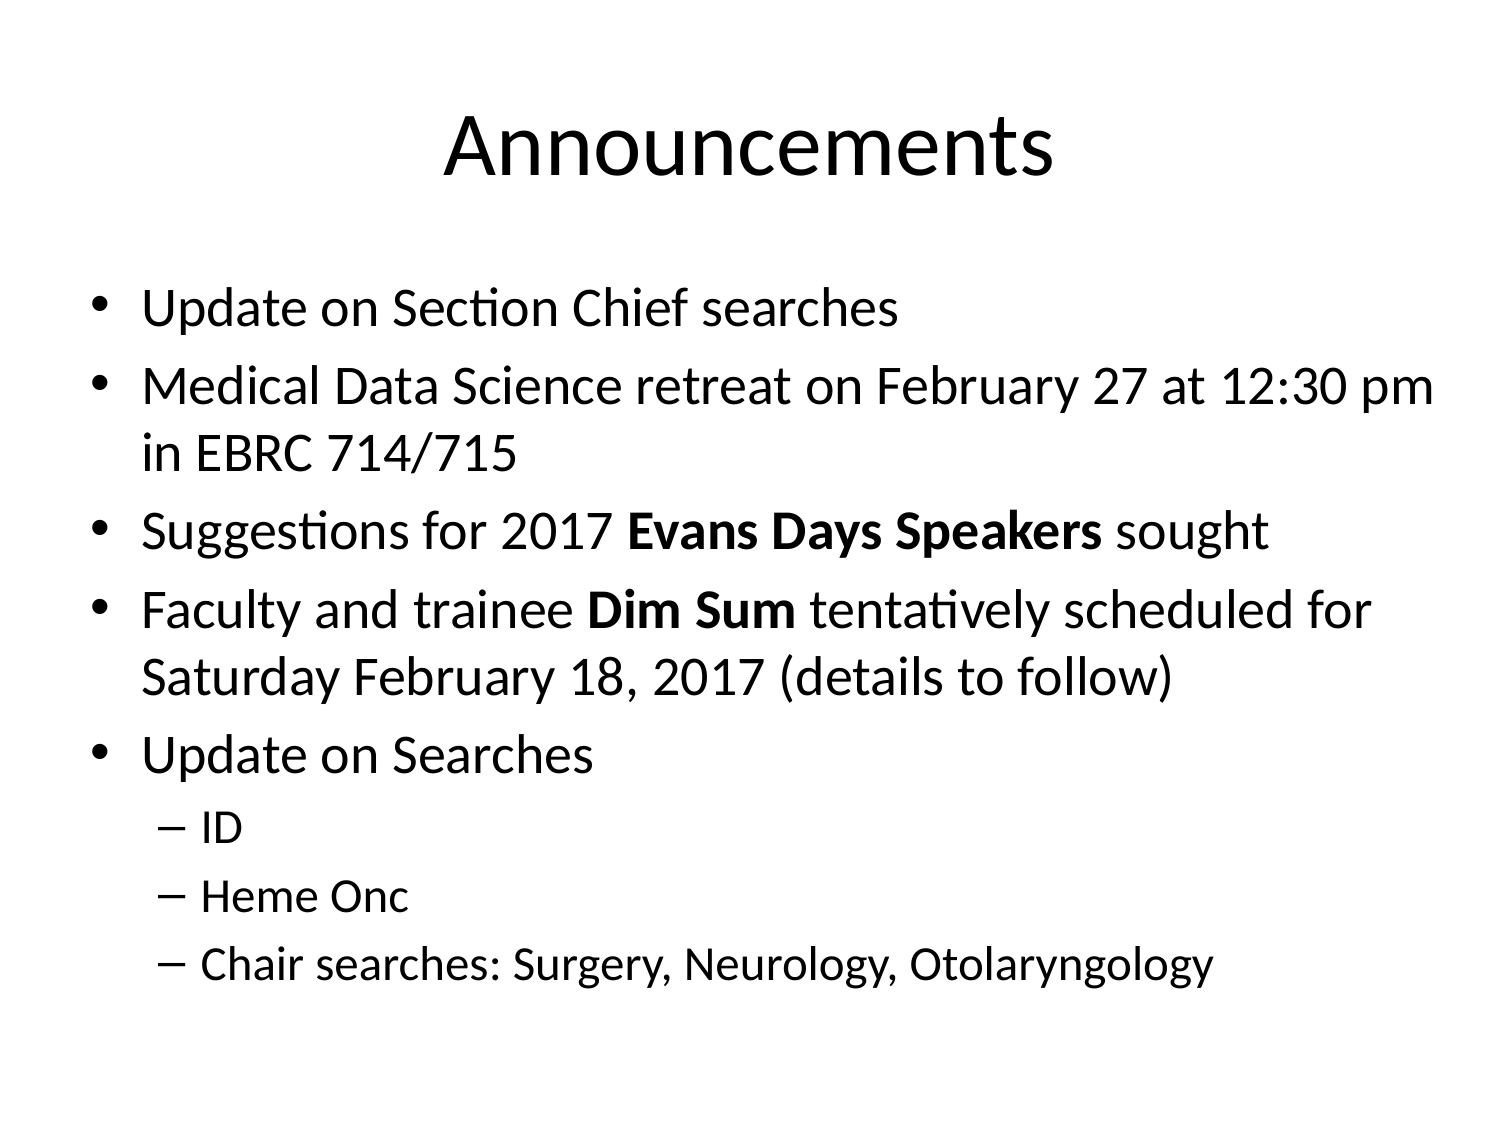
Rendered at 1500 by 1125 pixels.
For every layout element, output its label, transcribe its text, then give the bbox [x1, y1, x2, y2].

list Update on Section Chief searches Medical Data Science retreat on February 27 at 12:30 pm in EBRC 714/715 Suggestions for 2017 Evans Days Speakers sought Faculty and trainee Dim Sum tentatively scheduled for Saturday February 18, 2017 (details to follow) Update on Searches ID Heme Onc Chair searches: Surgery, Neurology, Otolaryngology [75, 262, 1456, 1005]
title Announcements [75, 45, 1425, 233]
